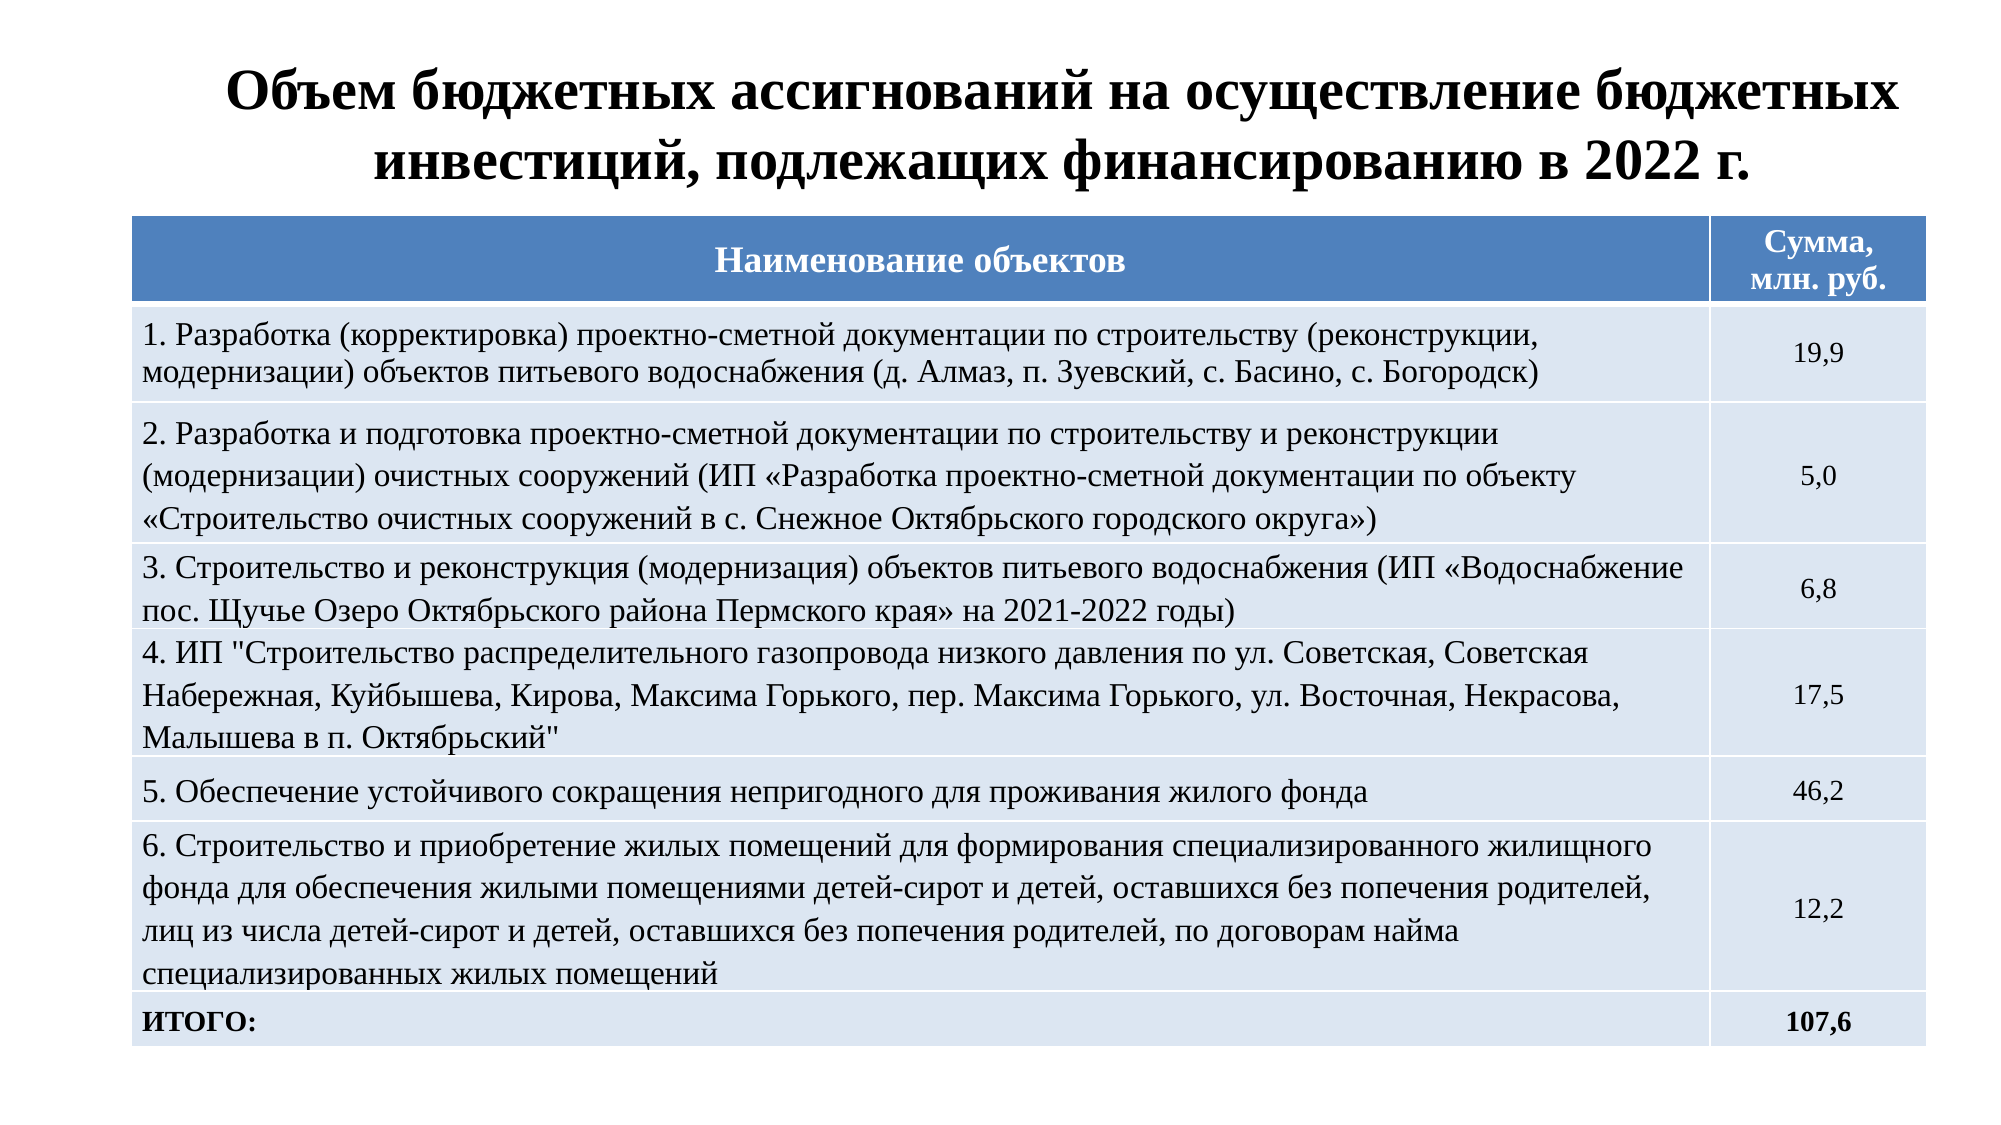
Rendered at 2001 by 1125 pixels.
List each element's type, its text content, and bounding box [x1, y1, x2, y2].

table_cell 5. Обеспечение устойчивого сокращения непригодного для проживания жилого фонда [132, 757, 1709, 820]
table_header Наименование объектов [132, 216, 1709, 301]
title Объем бюджетных ассигнований на осуществление бюджетных инвестиций, подлежащих финансированию в 2022 г. [162, 27, 1963, 215]
table_cell 6. Строительство и приобретение жилых помещений для формирования специализированного жилищного фонда для обеспечения жилыми помещениями детей-сирот и детей, оставшихся без попечения родителей, лиц из числа детей-сирот и детей, оставшихся без попечения родителей, по договорам найма специализированных жилых помещений [132, 822, 1709, 990]
table_cell 2. Разработка и подготовка проектно-сметной документации по строительству и реконструкции (модернизации) очистных сооружений (ИП «Разработка проектно-сметной документации по объекту «Строительство очистных сооружений в с. Снежное Октябрьского городского округа») [132, 403, 1709, 542]
table_cell ИТОГО: [132, 992, 1709, 1046]
table_cell 107,6 [1711, 992, 1926, 1046]
table_cell 1. Разработка (корректировка) проектно-сметной документации по строительству (реконструкции, модернизации) объектов питьевого водоснабжения (д. Алмаз, п. Зуевский, с. Басино, с. Богородск) [132, 307, 1709, 401]
table_cell 6,8 [1711, 544, 1926, 628]
table_cell 5,0 [1711, 403, 1926, 542]
table_cell 17,5 [1711, 629, 1926, 755]
table_cell 12,2 [1711, 822, 1926, 990]
table_cell 46,2 [1711, 757, 1926, 820]
table_cell 19,9 [1711, 307, 1926, 401]
table_cell 4. ИП "Строительство распределительного газопровода низкого давления по ул. Советская, Советская Набережная, Куйбышева, Кирова, Максима Горького, пер. Максима Горького, ул. Восточная, Некрасова, Малышева в п. Октябрьский" [132, 629, 1709, 755]
table_header Сумма, млн. руб. [1711, 216, 1926, 301]
table_cell 3. Строительство и реконструкция (модернизация) объектов питьевого водоснабжения (ИП «Водоснабжение пос. Щучье Озеро Октябрьского района Пермского края» на 2021-2022 годы) [132, 544, 1709, 628]
